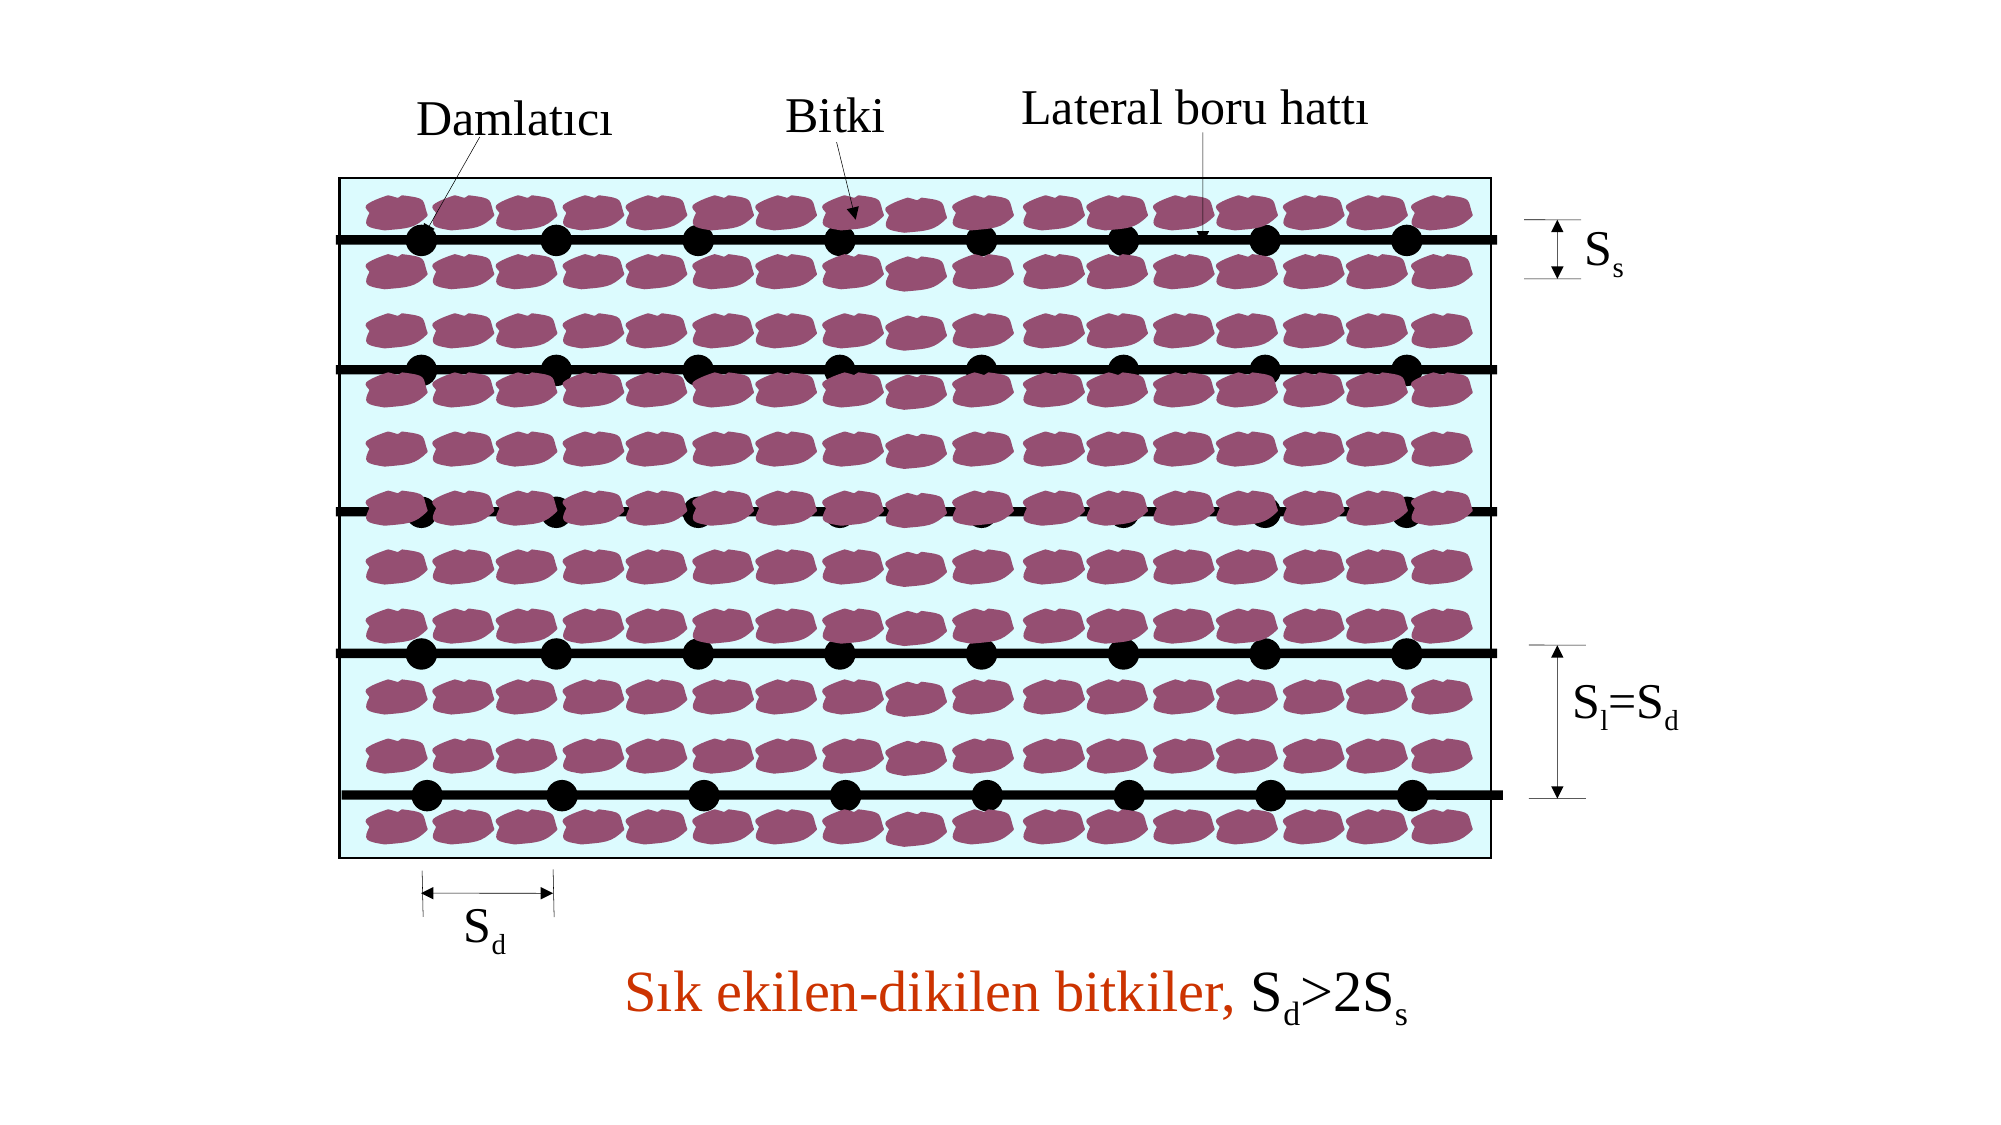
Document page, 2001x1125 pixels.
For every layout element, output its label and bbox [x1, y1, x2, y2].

text_box [339, 66, 1697, 1036]
